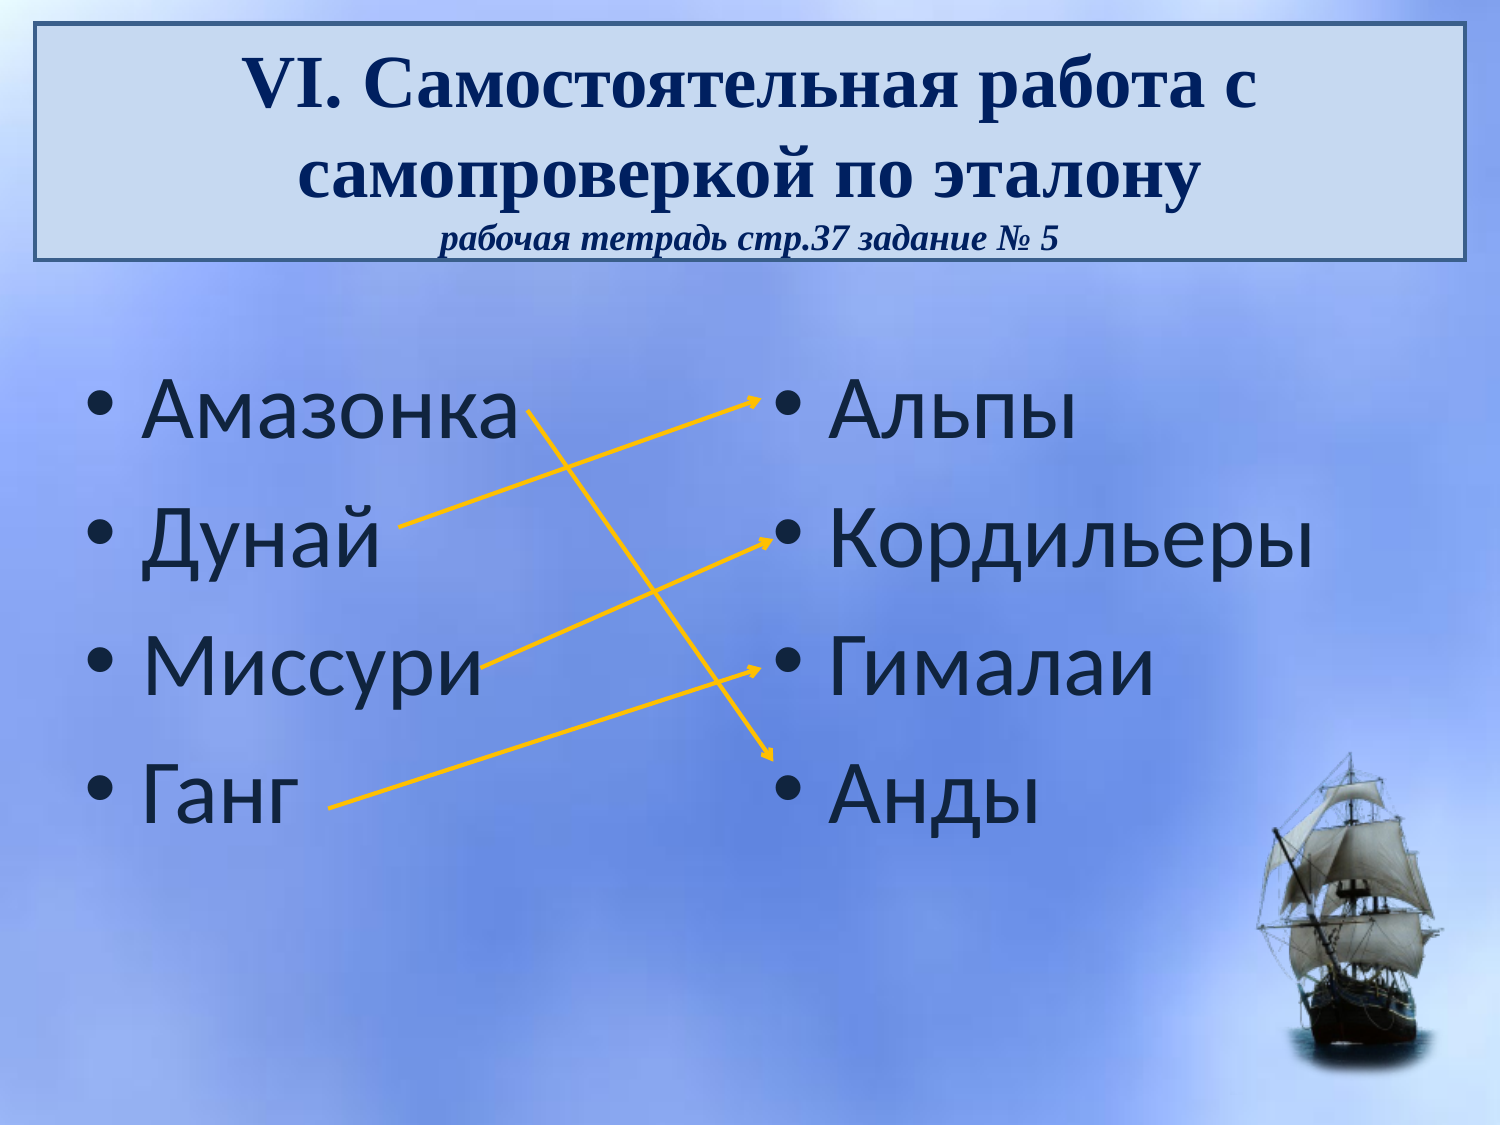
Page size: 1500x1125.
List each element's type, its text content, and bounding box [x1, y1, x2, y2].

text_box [327, 667, 762, 809]
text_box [762, 462, 827, 710]
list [70, 339, 1421, 1083]
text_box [398, 398, 762, 528]
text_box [480, 538, 774, 669]
picture [0, 0, 1500, 1125]
title VI. Самостоятельная работа с самопроверкой по эталону рабочая тетрадь стр.37 задание № 5 [33, 21, 1467, 262]
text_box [474, 536, 480, 664]
